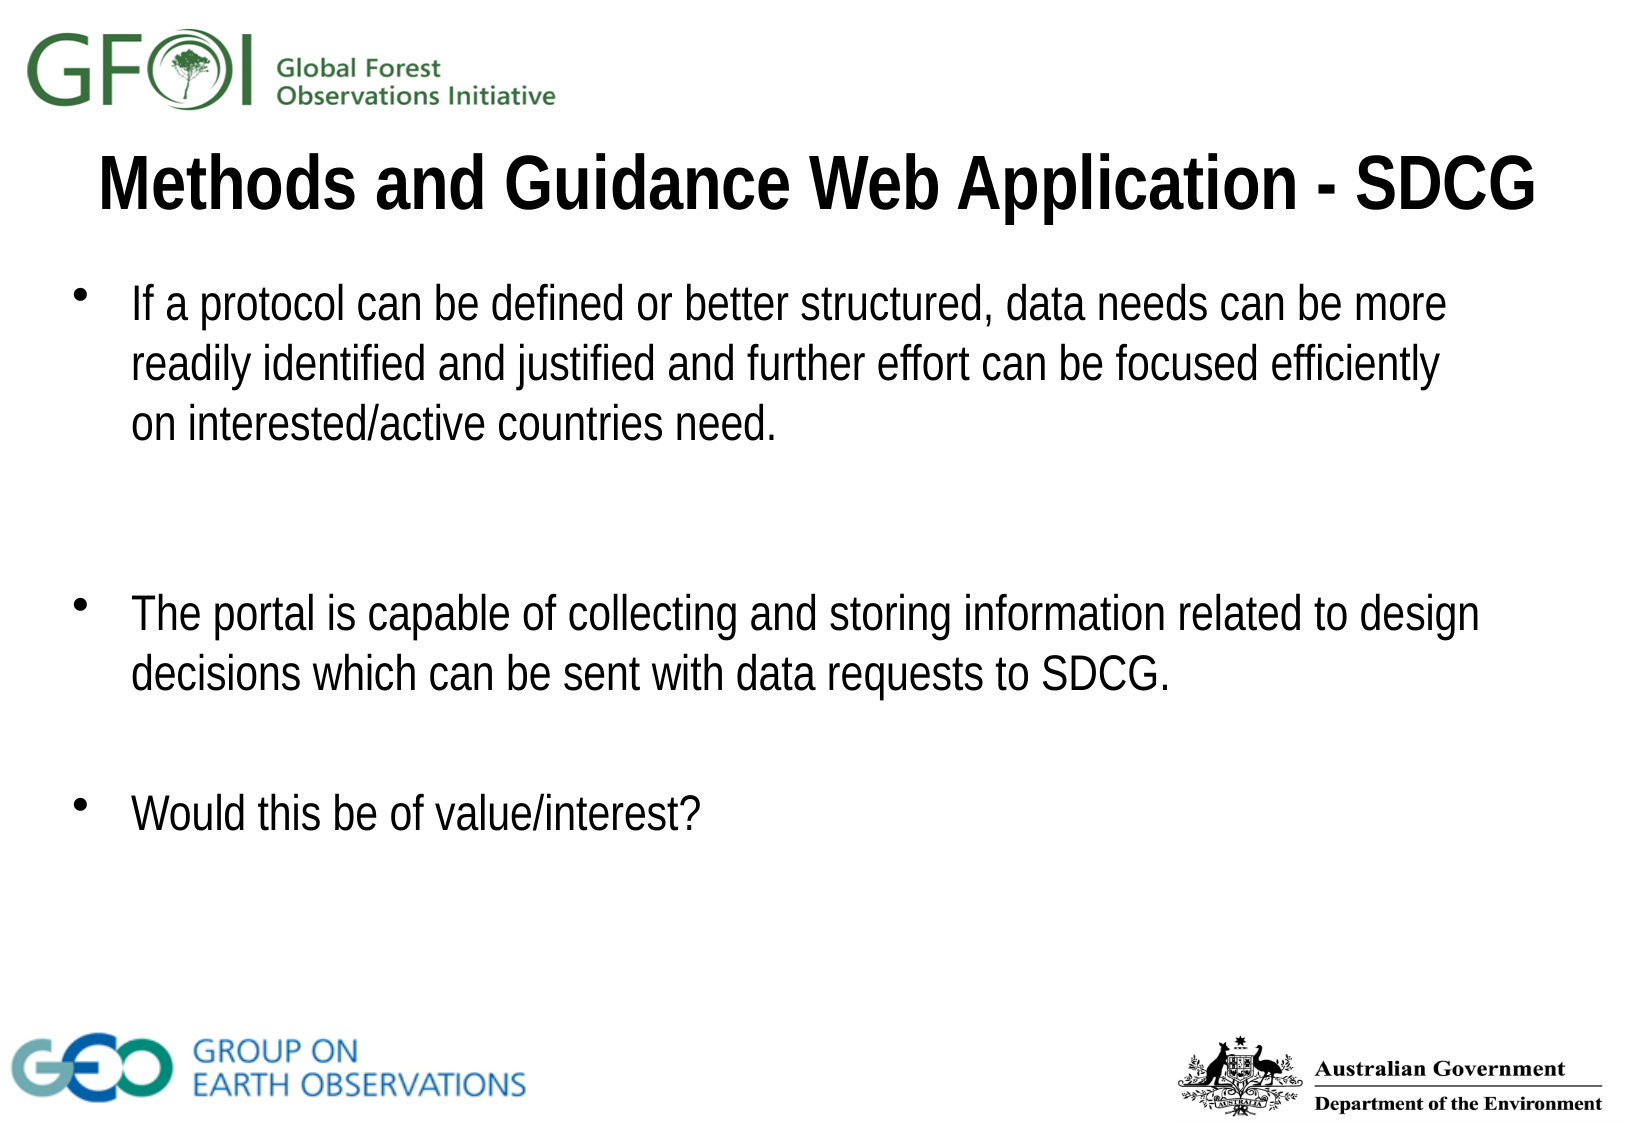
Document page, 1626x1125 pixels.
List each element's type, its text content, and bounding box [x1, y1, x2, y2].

picture [1172, 1030, 1625, 1125]
picture [0, 1006, 595, 1125]
list If a protocol can be defined or better structured, data needs can be more readily identified and justified and further effort can be focused efficiently on interested/active countries need. The portal is capable of collecting and storing information related to design decisions which can be sent with data requests to SDCG. Would this be of value/interest? [56, 262, 1513, 1031]
title Methods and Guidance Web Application - SDCG [83, 148, 1575, 208]
picture [26, 29, 557, 114]
